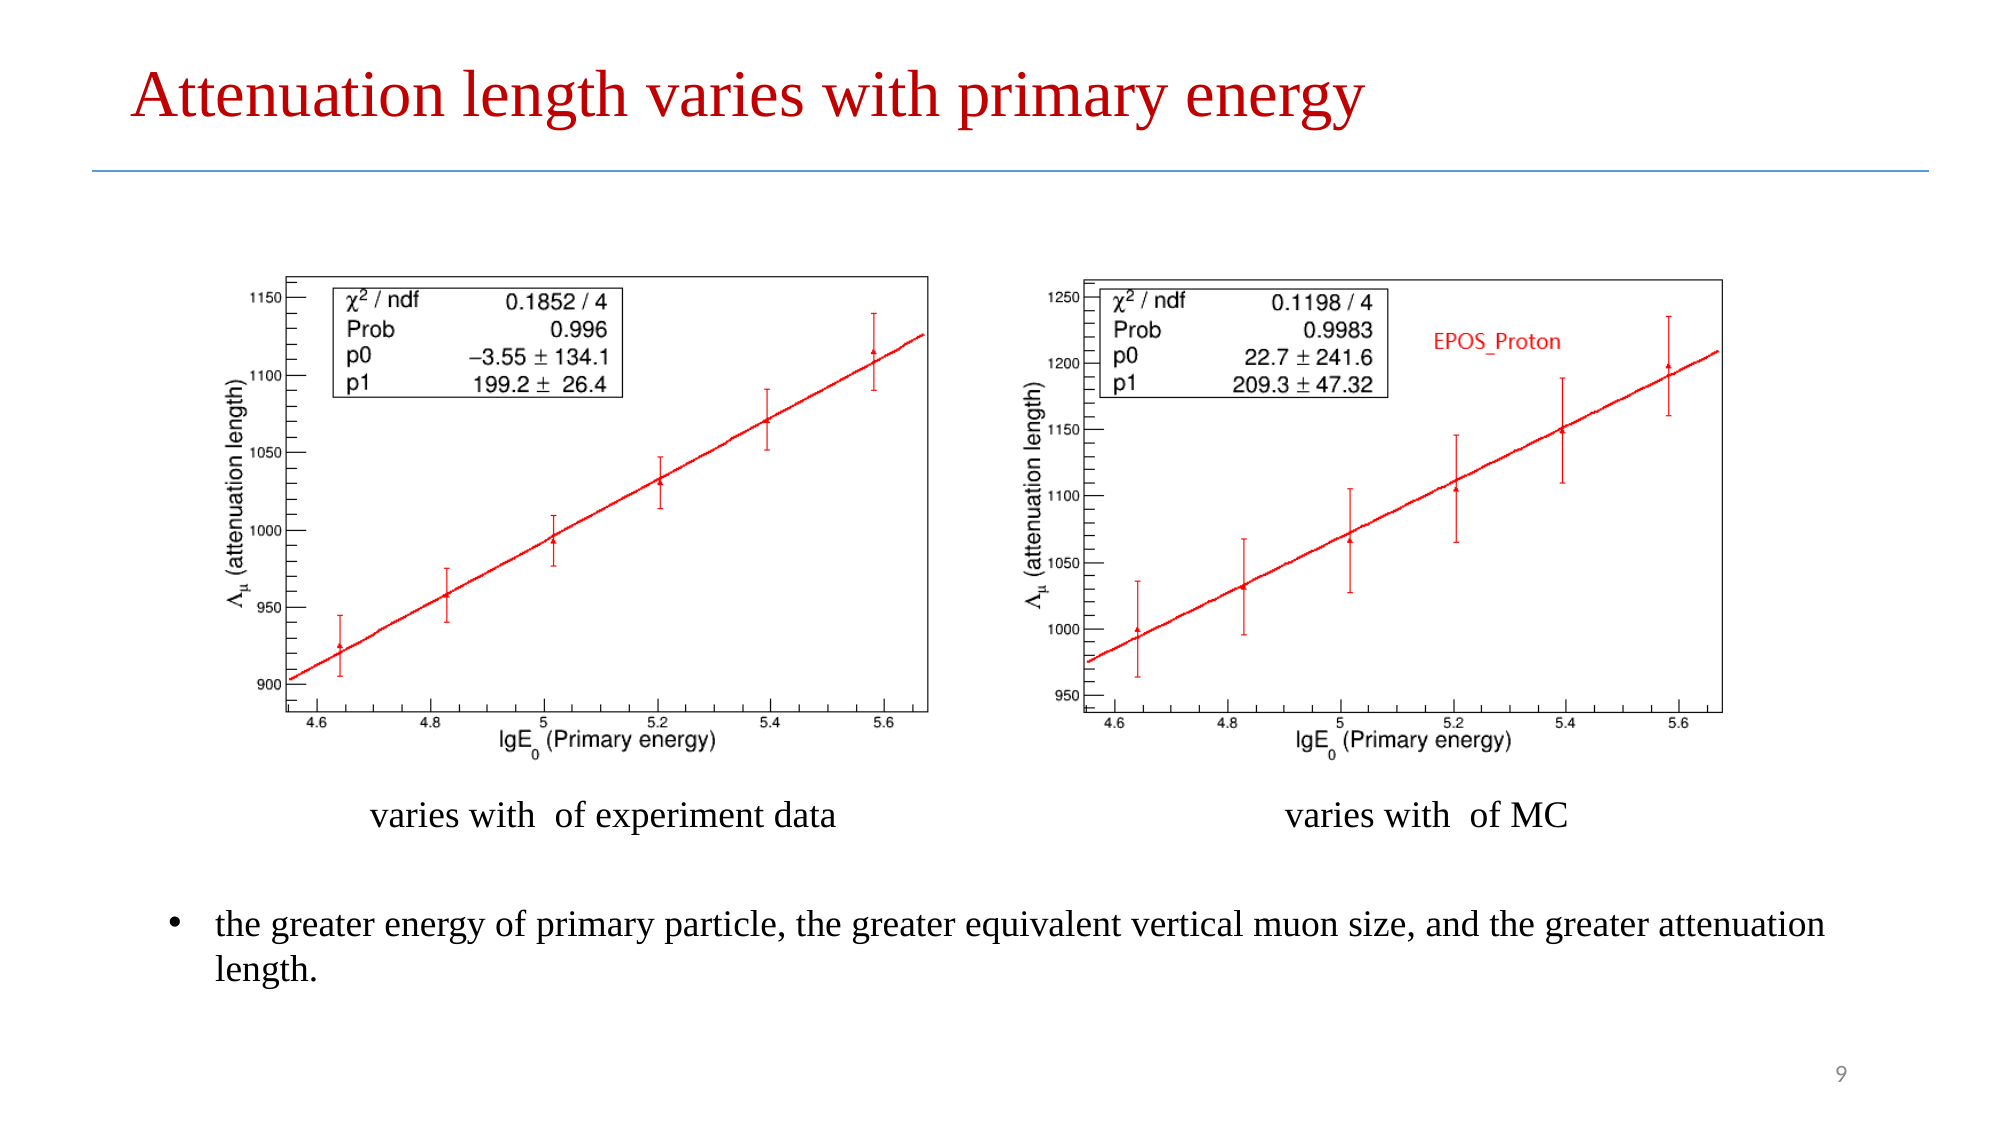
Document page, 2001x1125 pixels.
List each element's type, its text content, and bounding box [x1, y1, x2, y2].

text_box Attenuation length varies with primary energy [115, 42, 1384, 138]
picture [1015, 260, 1747, 762]
slide_number 9 [1412, 1042, 1863, 1103]
picture [210, 267, 956, 763]
text_box the greater energy of primary particle, the greater equivalent vertical muon size, and the greater attenuation length. [153, 891, 1904, 997]
